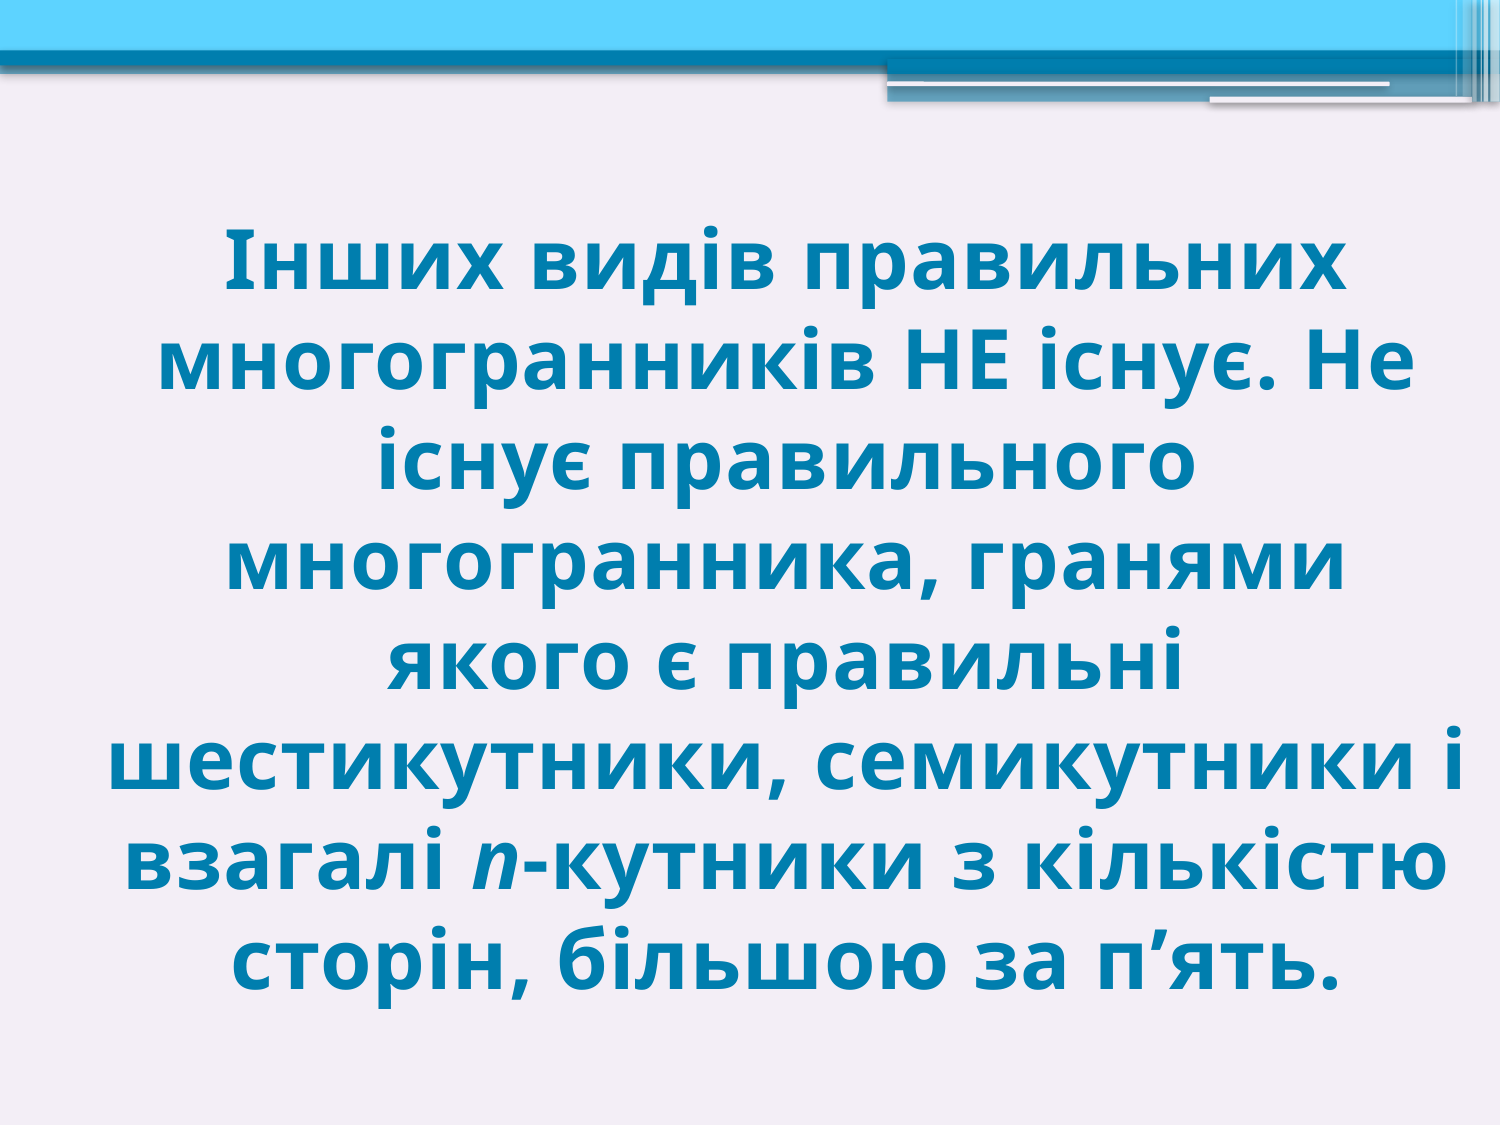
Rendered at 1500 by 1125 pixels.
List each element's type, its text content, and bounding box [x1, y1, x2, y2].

title Інших видів правильних многогранників НЕ існує. Не існує правильного многогранника, гранями якого є правильні шестикутники, семикутники і взагалі n-кутники з кількістю сторін, більшою за п’ять. [75, 187, 1500, 1125]
